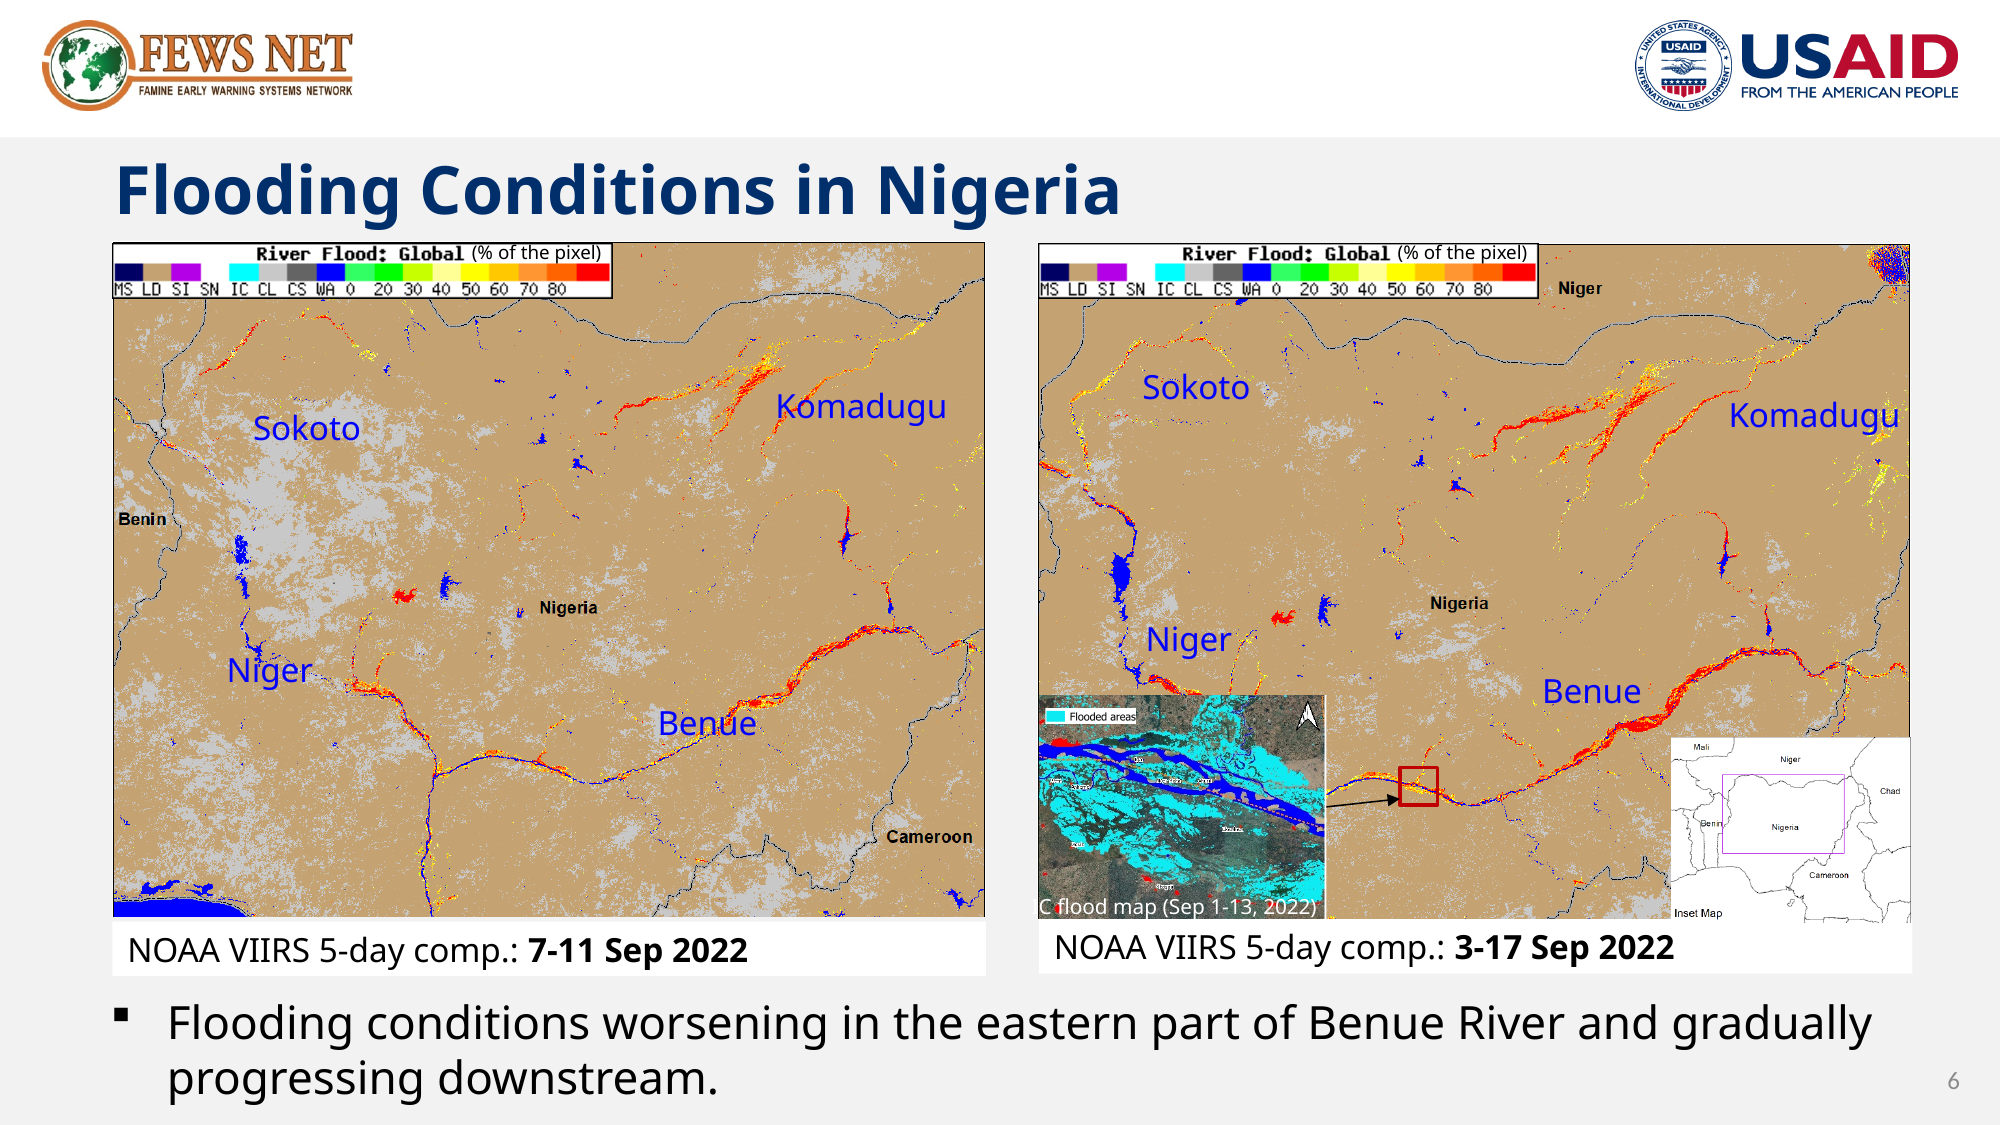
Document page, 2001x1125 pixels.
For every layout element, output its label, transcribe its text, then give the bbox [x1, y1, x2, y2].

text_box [1026, 233, 1912, 927]
picture [1635, 20, 1958, 111]
picture [112, 241, 987, 917]
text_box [112, 232, 614, 299]
text_box Flooding conditions worsening in the eastern part of Benue River and gradually progressing downstream. [95, 986, 1967, 1111]
picture [42, 20, 353, 111]
text_box NOAA VIIRS 5-day comp.: 3-17 Sep 2022 [1038, 932, 1913, 974]
title Flooding Conditions in Nigeria [99, 127, 1900, 248]
text_box NOAA VIIRS 5-day comp.: 7-11 Sep 2022 [112, 923, 986, 977]
